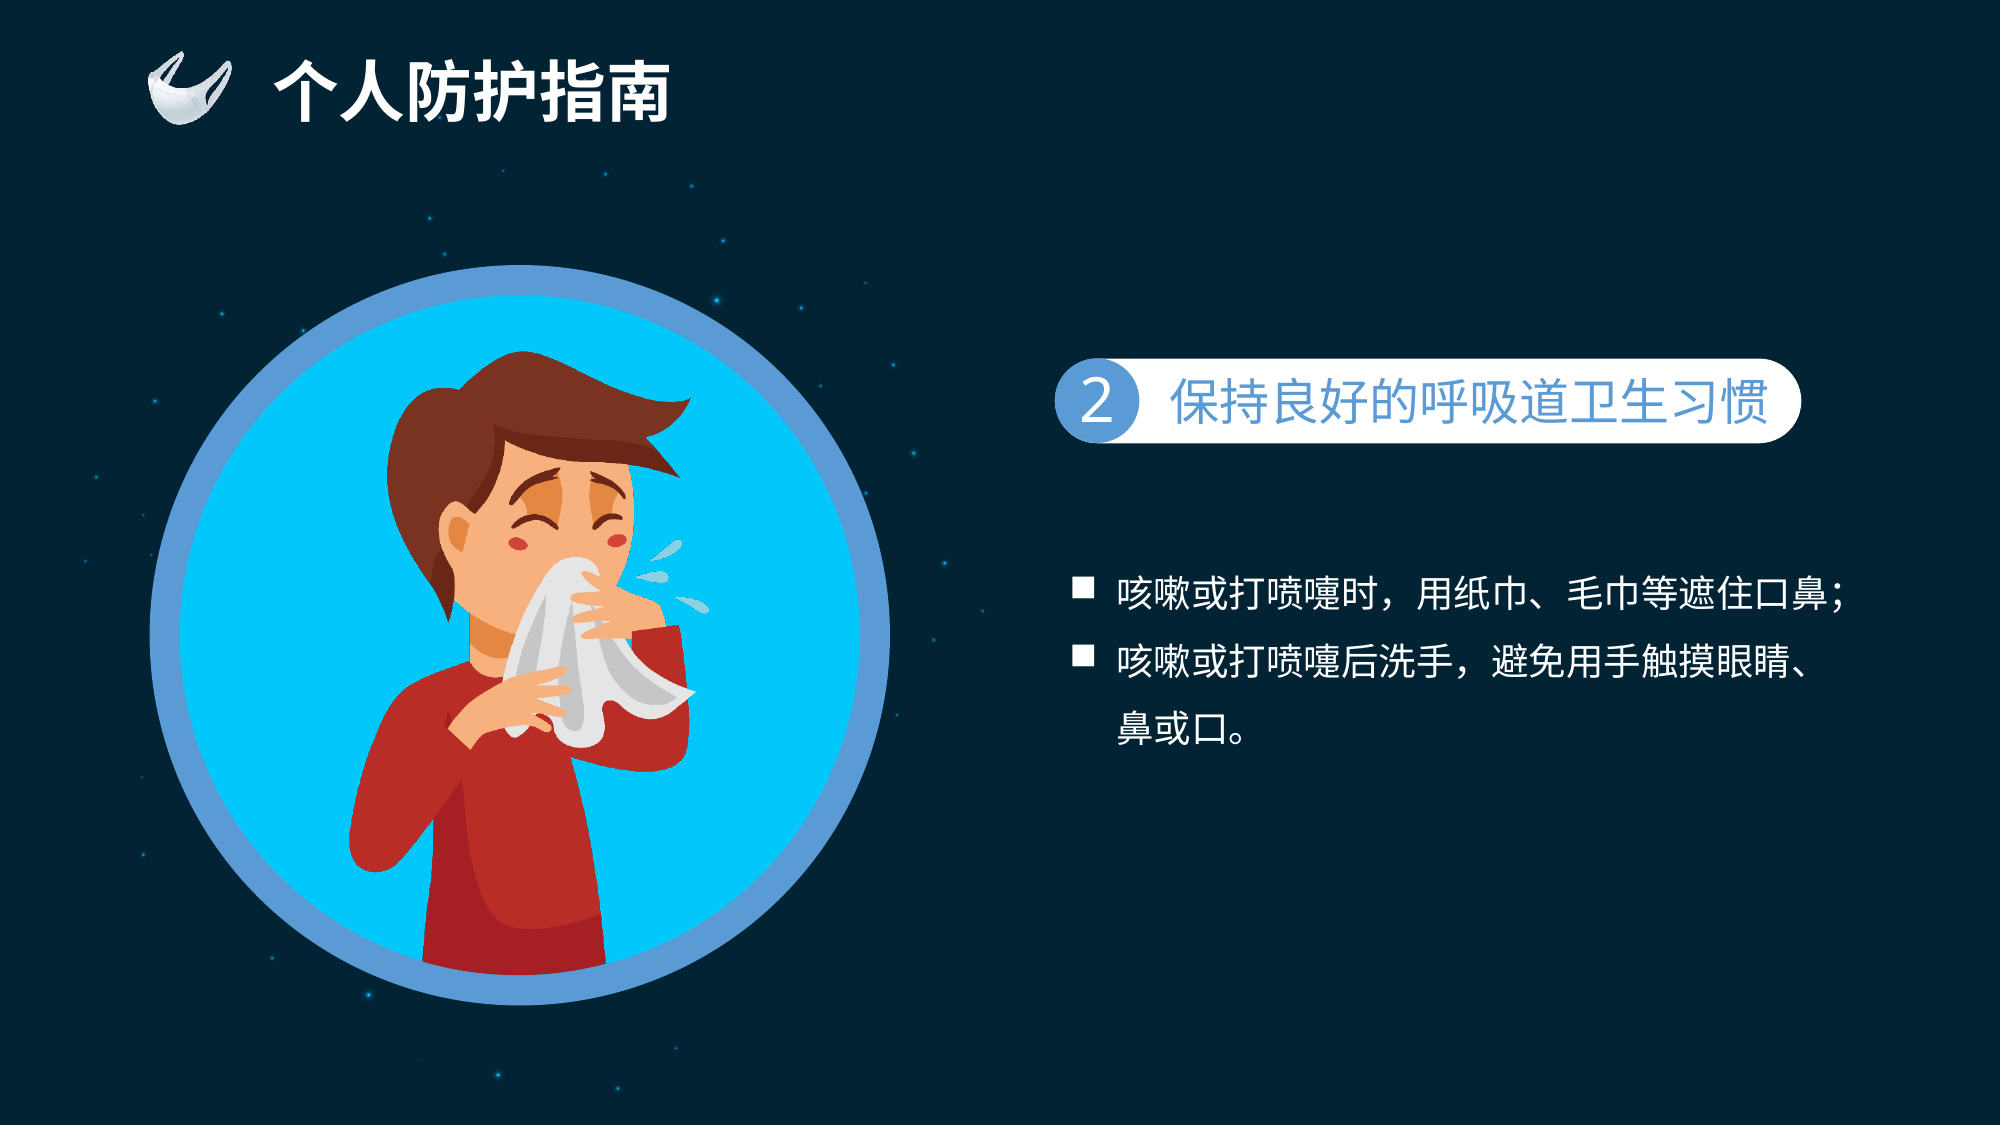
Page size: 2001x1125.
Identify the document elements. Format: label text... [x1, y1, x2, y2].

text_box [1054, 352, 1802, 444]
text_box 咳嗽或打喷嚏时，用纸巾、毛巾等遮住口鼻； 咳嗽或打喷嚏后洗手，避免用手触摸眼睛、鼻或口。 [1054, 540, 1872, 758]
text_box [149, 265, 890, 1006]
text_box 个人防护指南 [257, 42, 688, 138]
picture [149, 52, 231, 124]
